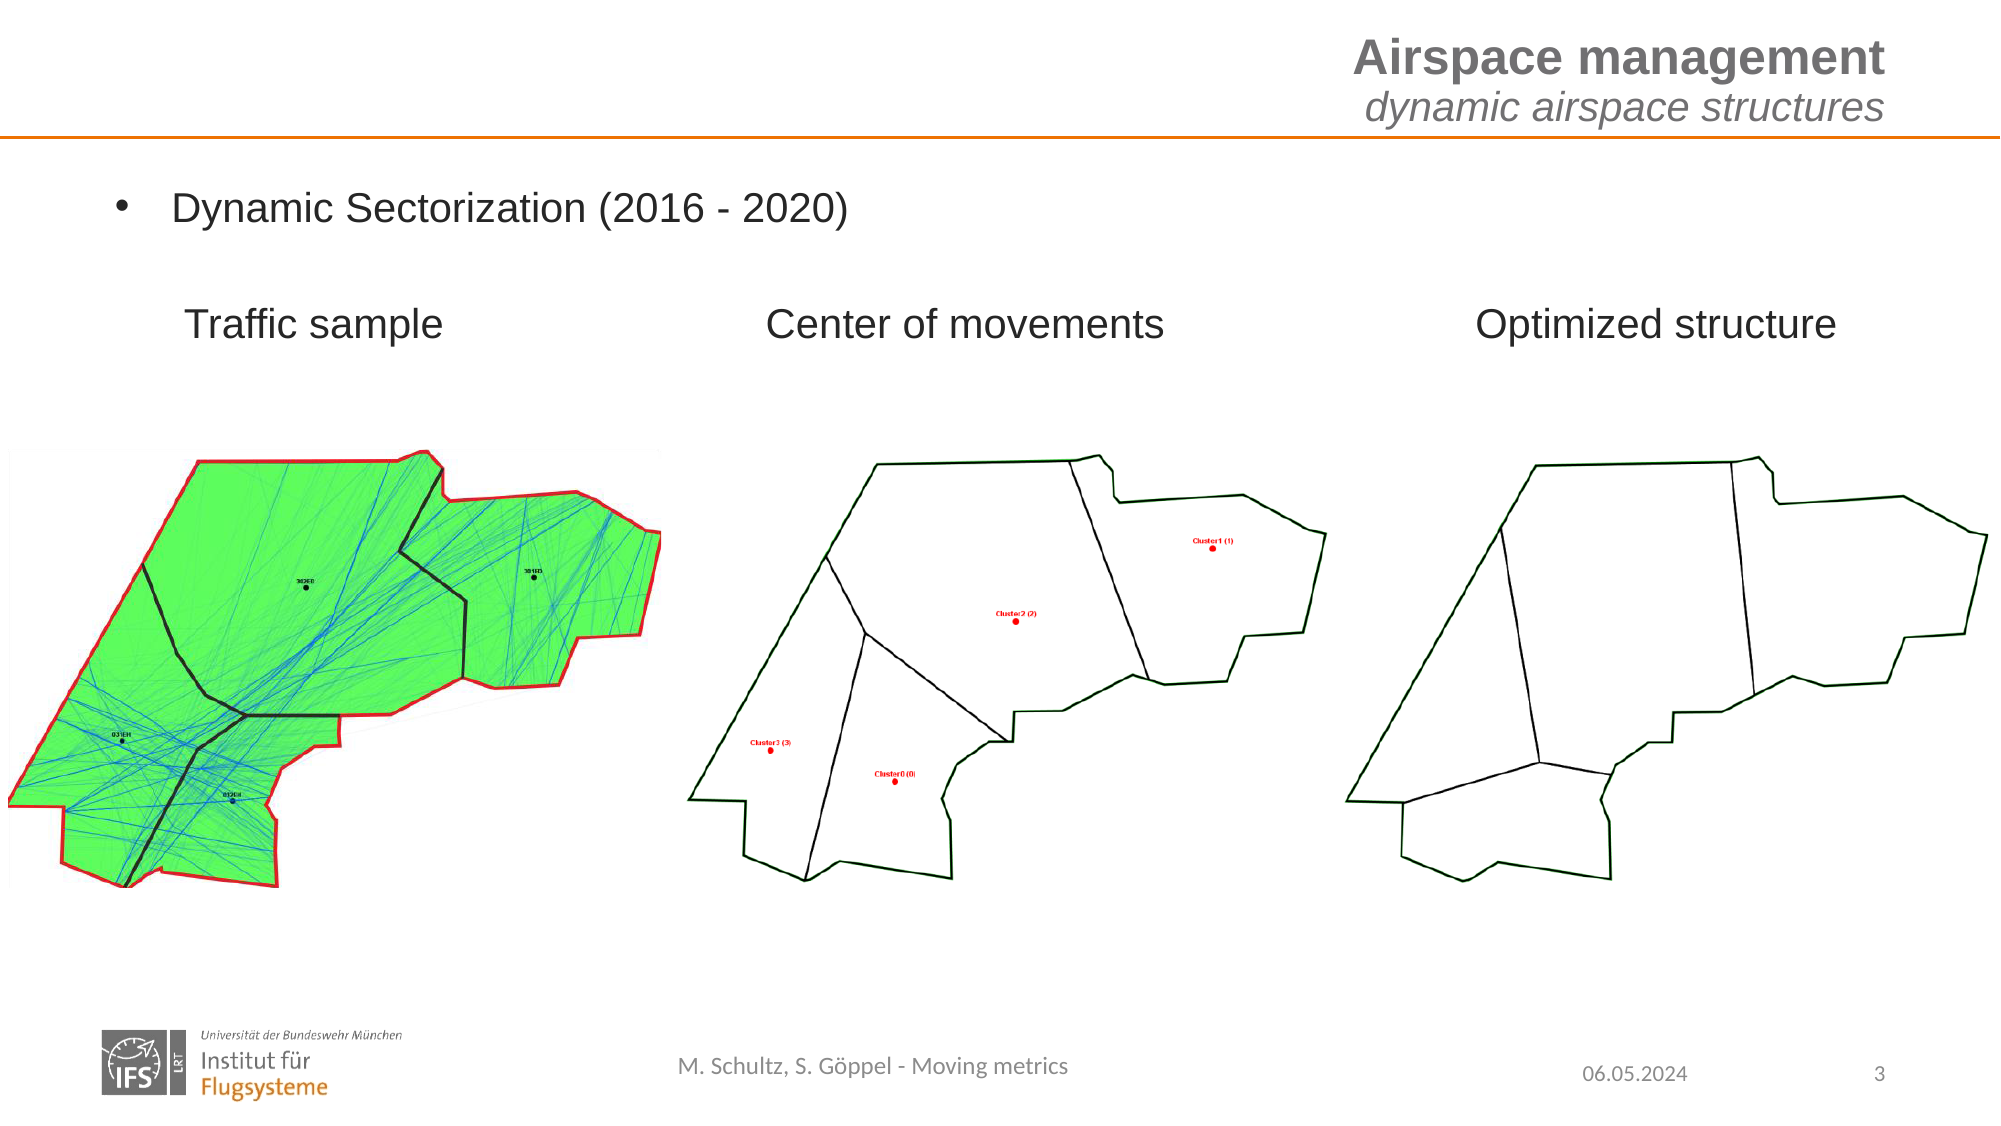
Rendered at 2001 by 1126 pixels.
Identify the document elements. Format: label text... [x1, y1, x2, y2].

picture [673, 444, 1334, 894]
list Dynamic Sectorization (2016 - 2020) Traffic sample Center of movements Optimized structure [100, 173, 1901, 1012]
picture [7, 449, 662, 889]
picture [90, 1018, 454, 1106]
list dynamic airspace structures [586, 83, 1901, 126]
footer M. Schultz, S. Göppel - Moving metrics [662, 1018, 1338, 1103]
picture [1337, 449, 1999, 889]
slide_number 3 [1756, 1042, 1901, 1103]
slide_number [1567, 1042, 1756, 1103]
title Airspace management [586, 30, 1901, 79]
